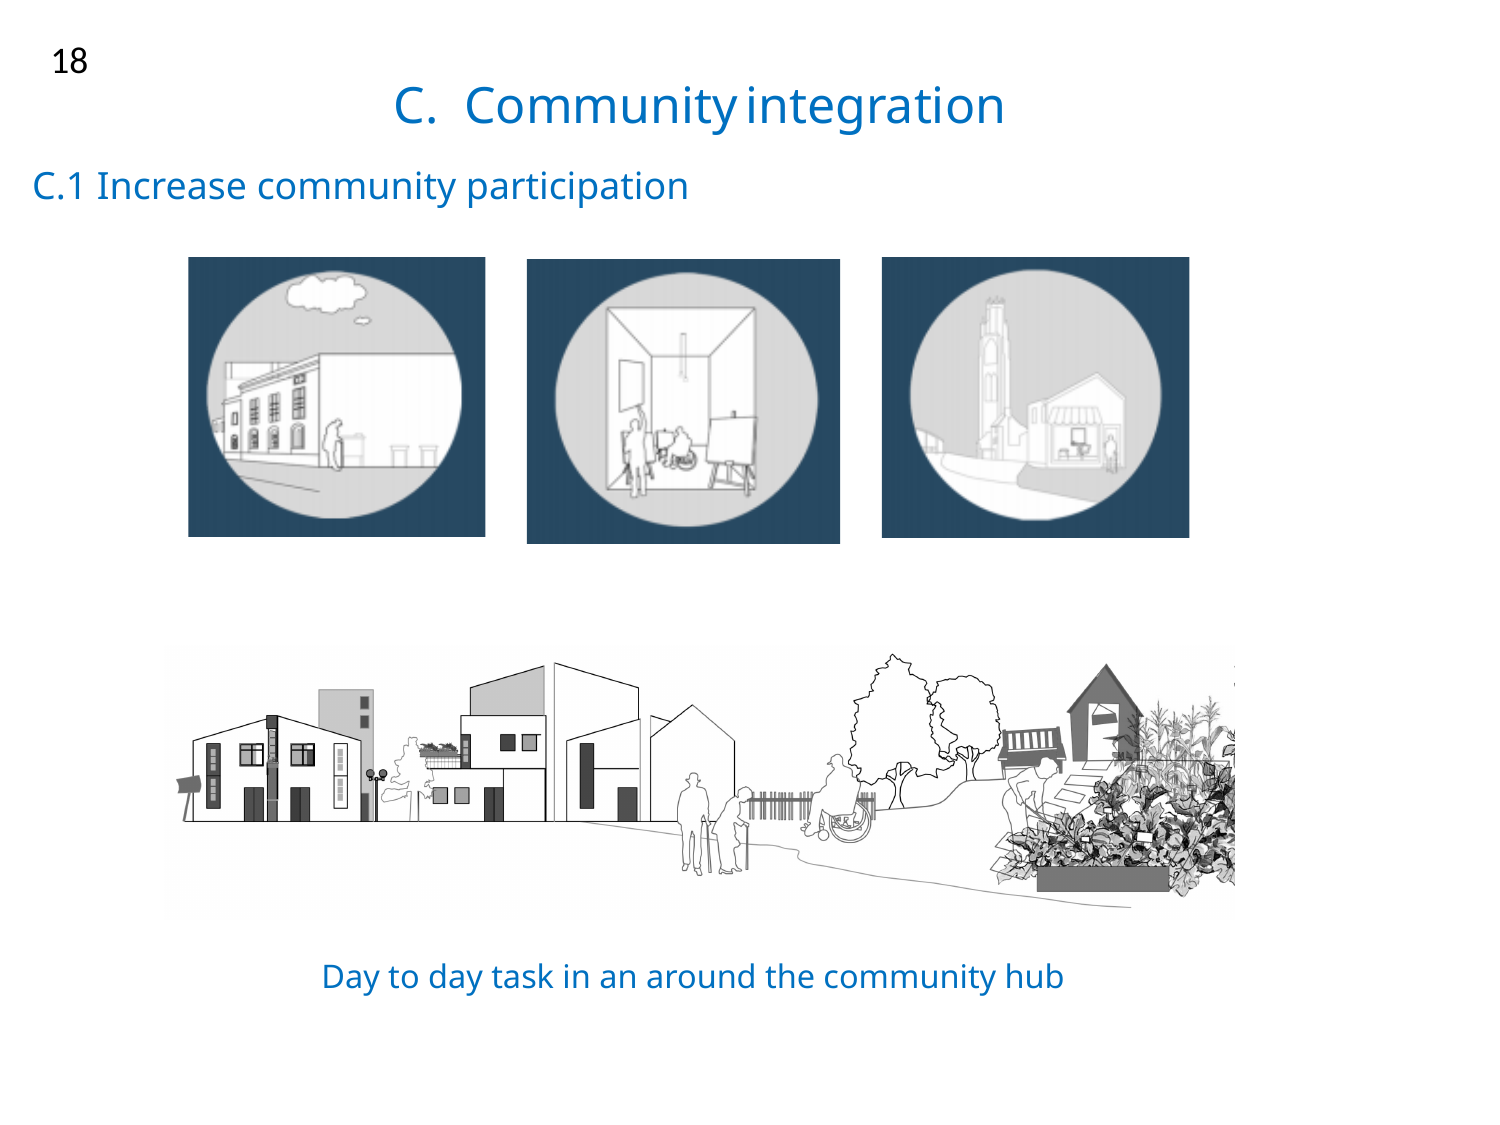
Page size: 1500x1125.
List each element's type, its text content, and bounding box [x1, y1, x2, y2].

picture [526, 258, 841, 544]
text_box 18 [35, 28, 183, 89]
picture [188, 257, 486, 538]
text_box Day to day task in an around the community hub [277, 929, 1111, 1028]
title C. Community integration [53, 21, 1347, 185]
picture [164, 644, 1236, 920]
text_box C.1 Increase community participation [17, 154, 706, 215]
picture [881, 257, 1190, 538]
